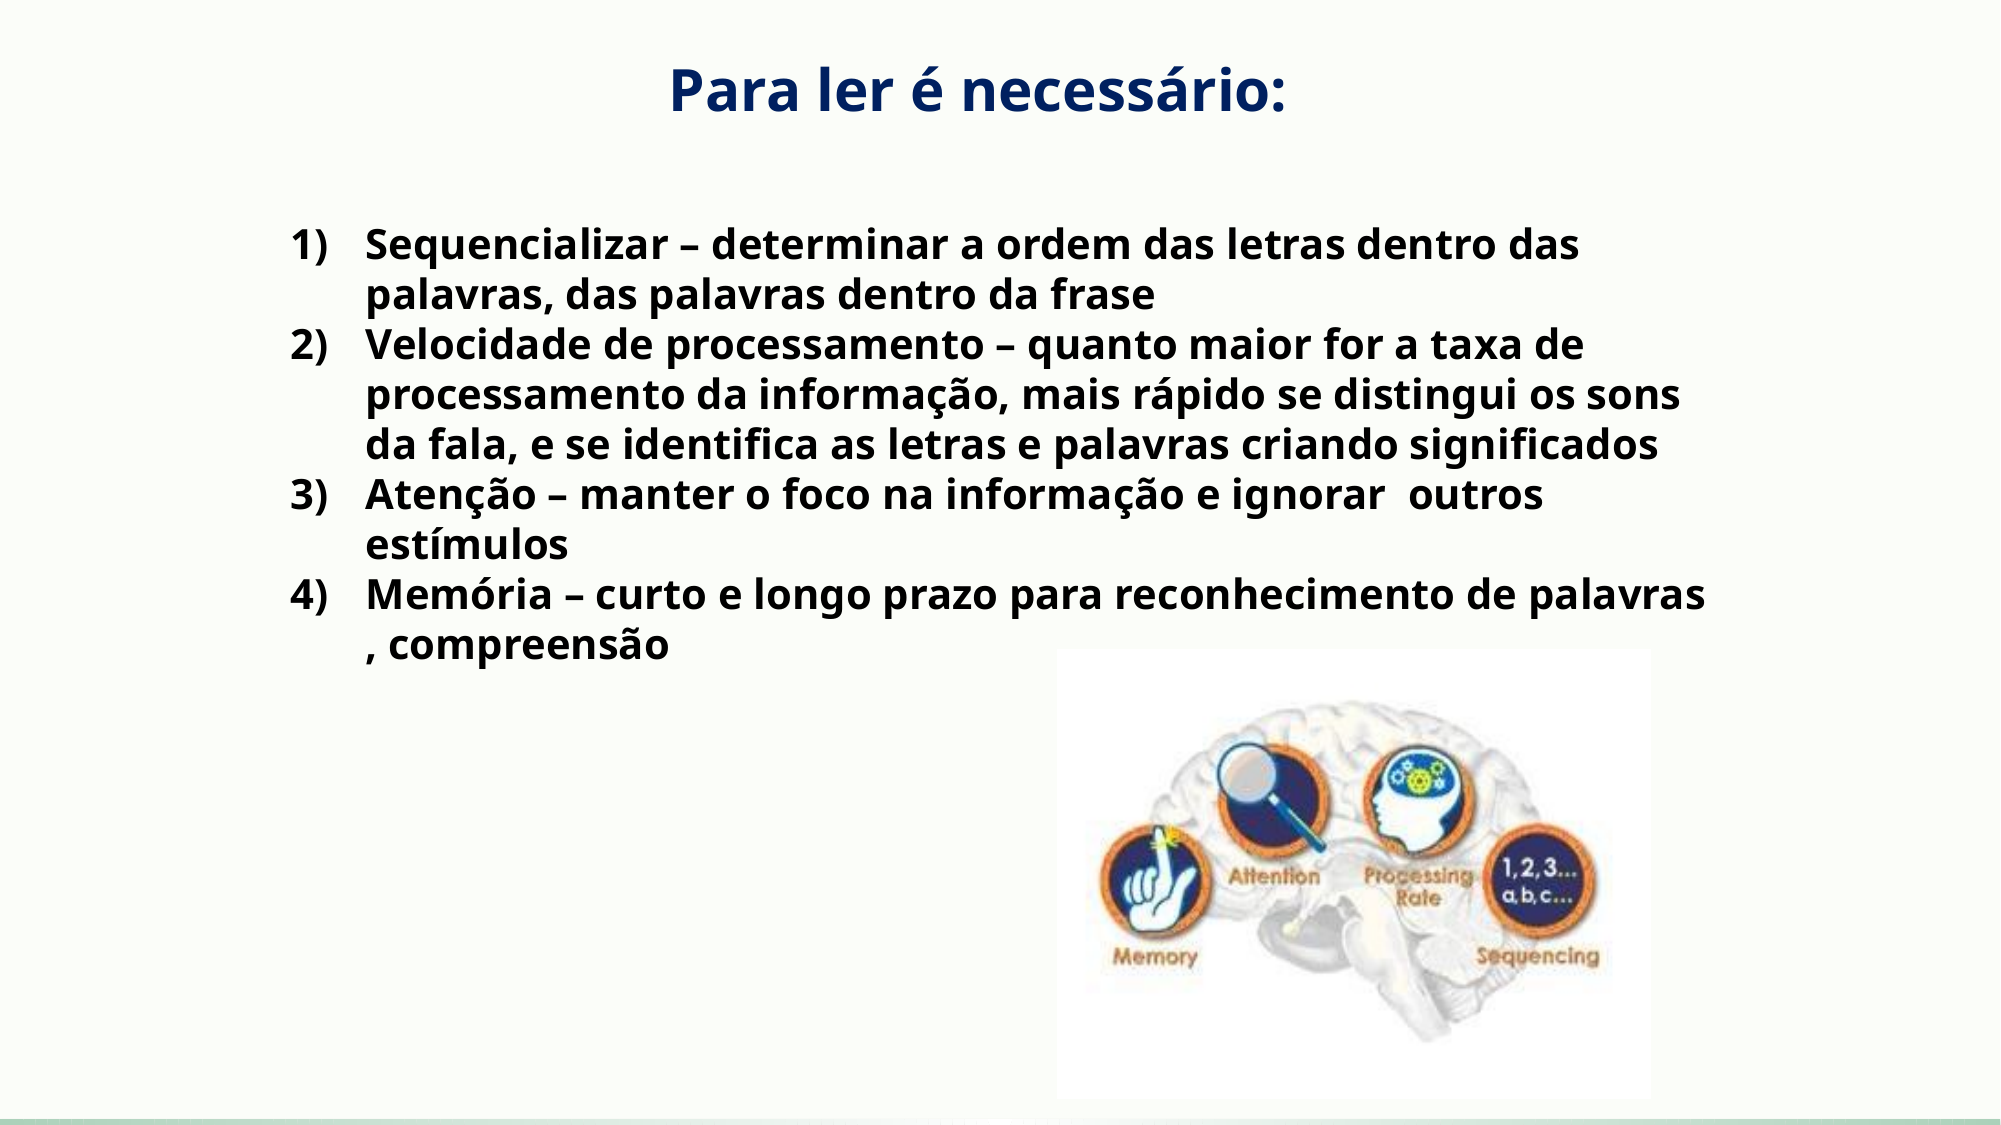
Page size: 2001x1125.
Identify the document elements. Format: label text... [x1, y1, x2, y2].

text_box Sequencializar – determinar a ordem das letras dentro das palavras, das palavras dentro da frase Velocidade de processamento – quanto maior for a taxa de processamento da informação, mais rápido se distingui os sons da fala, e se identifica as letras e palavras criando significados Atenção – manter o foco na informação e ignorar outros estímulos Memória – curto e longo prazo para reconhecimento de palavras , compreensão [276, 165, 1728, 721]
text_box Para ler é necessário: [612, 20, 1447, 136]
picture [1057, 649, 1651, 1099]
